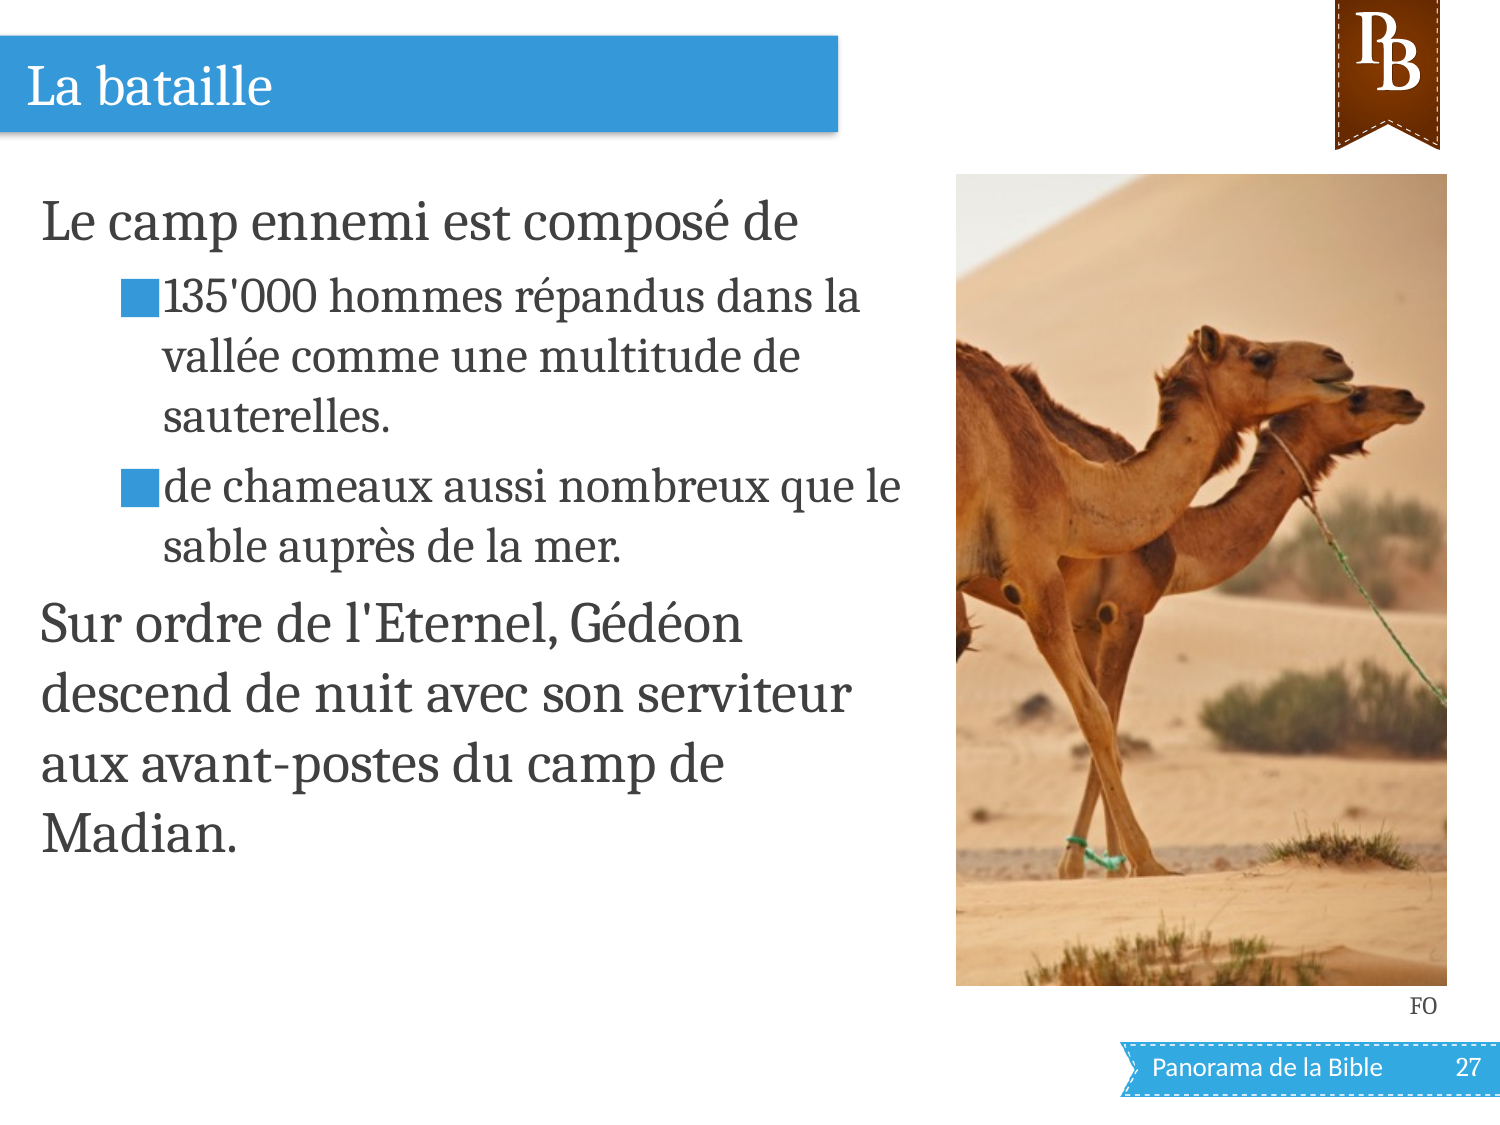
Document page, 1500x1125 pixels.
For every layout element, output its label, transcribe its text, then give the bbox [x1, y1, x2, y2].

text_box FO [1394, 981, 1486, 1027]
picture [955, 174, 1447, 987]
title La bataille [11, 35, 839, 129]
picture [1120, 1042, 1500, 1097]
list Le camp ennemi est composé de 135'000 hommes répandus dans la vallée comme une multitude de sauterelles. de chameaux aussi nombreux que le sable auprès de la mer. Sur ordre de l'Eternel, Gédéon descend de nuit avec son serviteur aux avant-postes du camp de Madian. [26, 174, 931, 987]
picture [1335, 0, 1440, 150]
